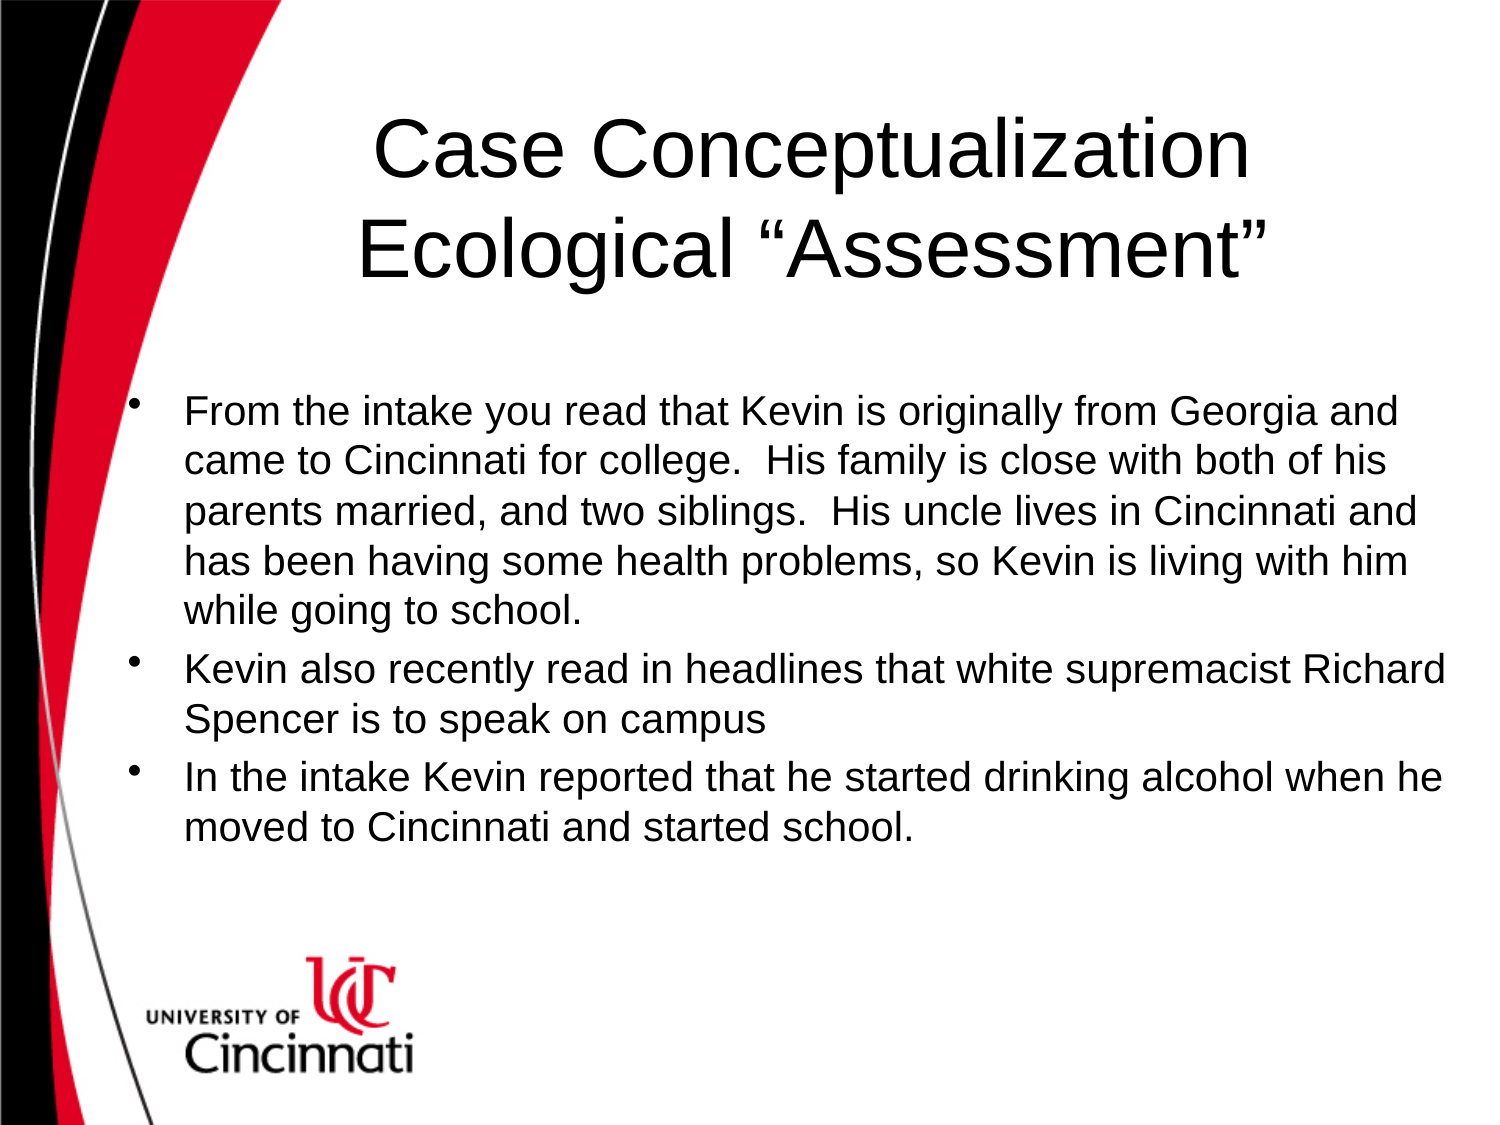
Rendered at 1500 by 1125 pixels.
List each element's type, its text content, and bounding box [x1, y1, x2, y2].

list From the intake you read that Kevin is originally from Georgia and came to Cincinnati for college. His family is close with both of his parents married, and two siblings. His uncle lives in Cincinnati and has been having some health problems, so Kevin is living with him while going to school. Kevin also recently read in headlines that white supremacist Richard Spencer is to speak on campus In the intake Kevin reported that he started drinking alcohol when he moved to Cincinnati and started school. [112, 317, 1475, 1000]
title Case Conceptualization Ecological “Assessment” [150, 99, 1475, 288]
picture [0, 0, 422, 1125]
